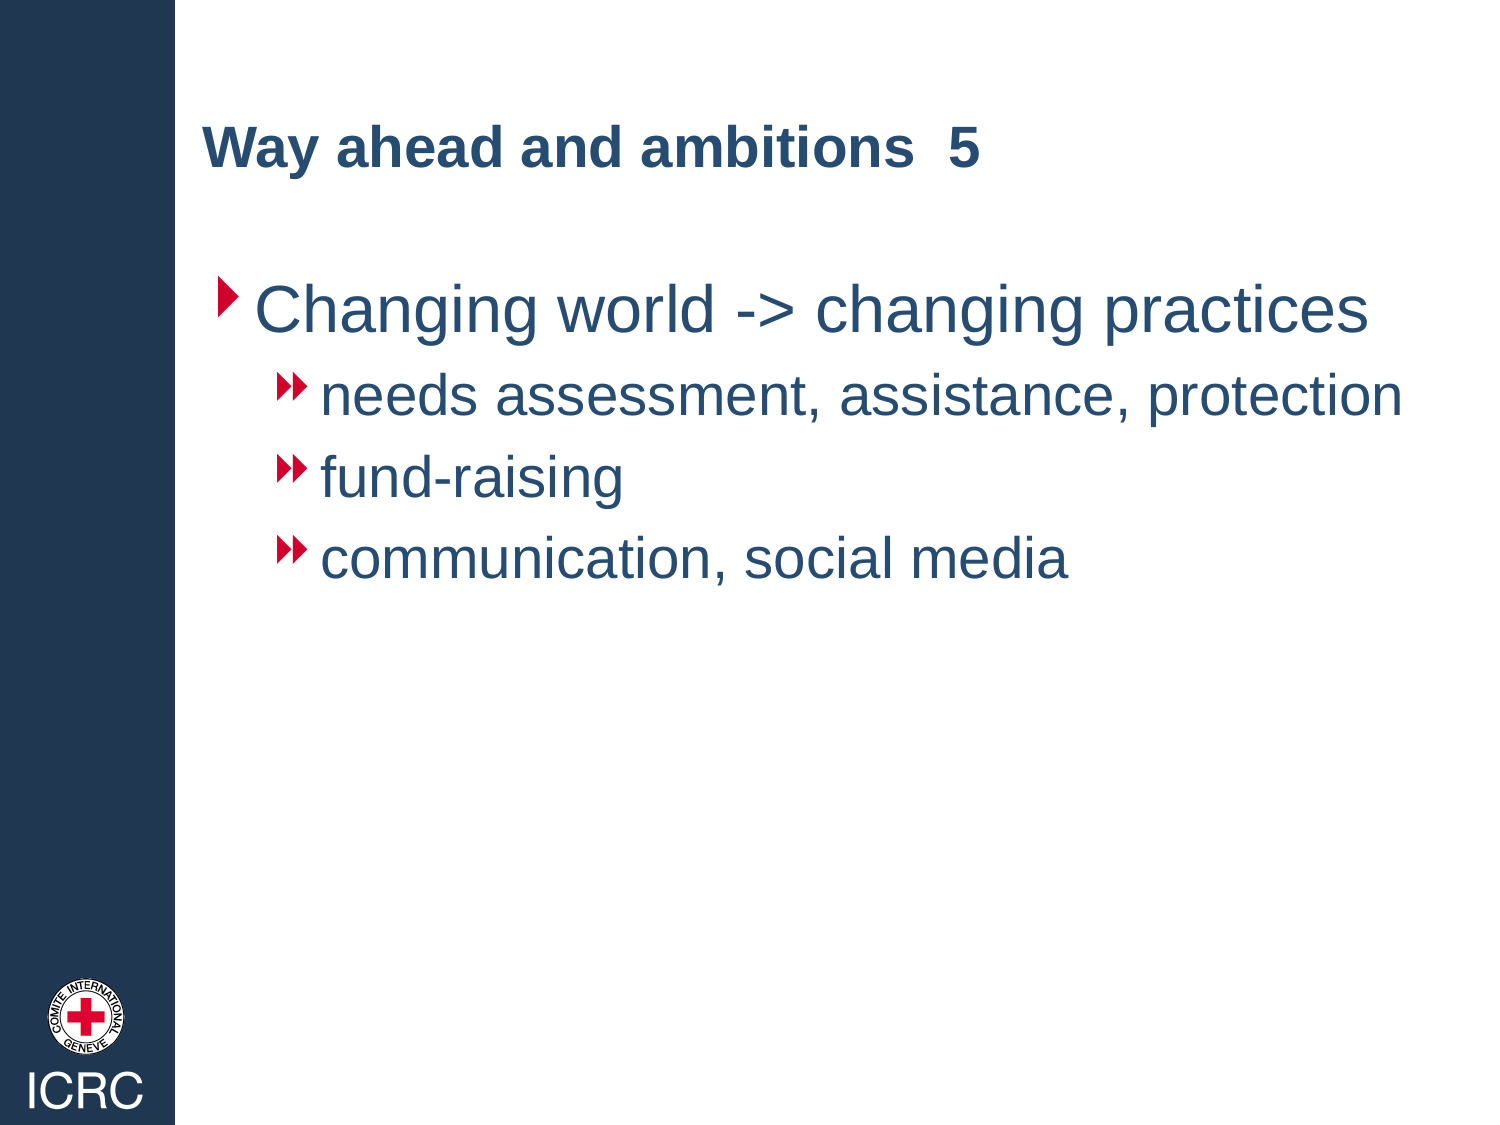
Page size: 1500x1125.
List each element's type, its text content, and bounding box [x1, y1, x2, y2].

list Changing world -> changing practices needs assessment, assistance, protection fund-raising communication, social media [182, 184, 1446, 1125]
title Way ahead and ambitions 5 [187, 49, 1463, 238]
picture [0, 0, 175, 1125]
